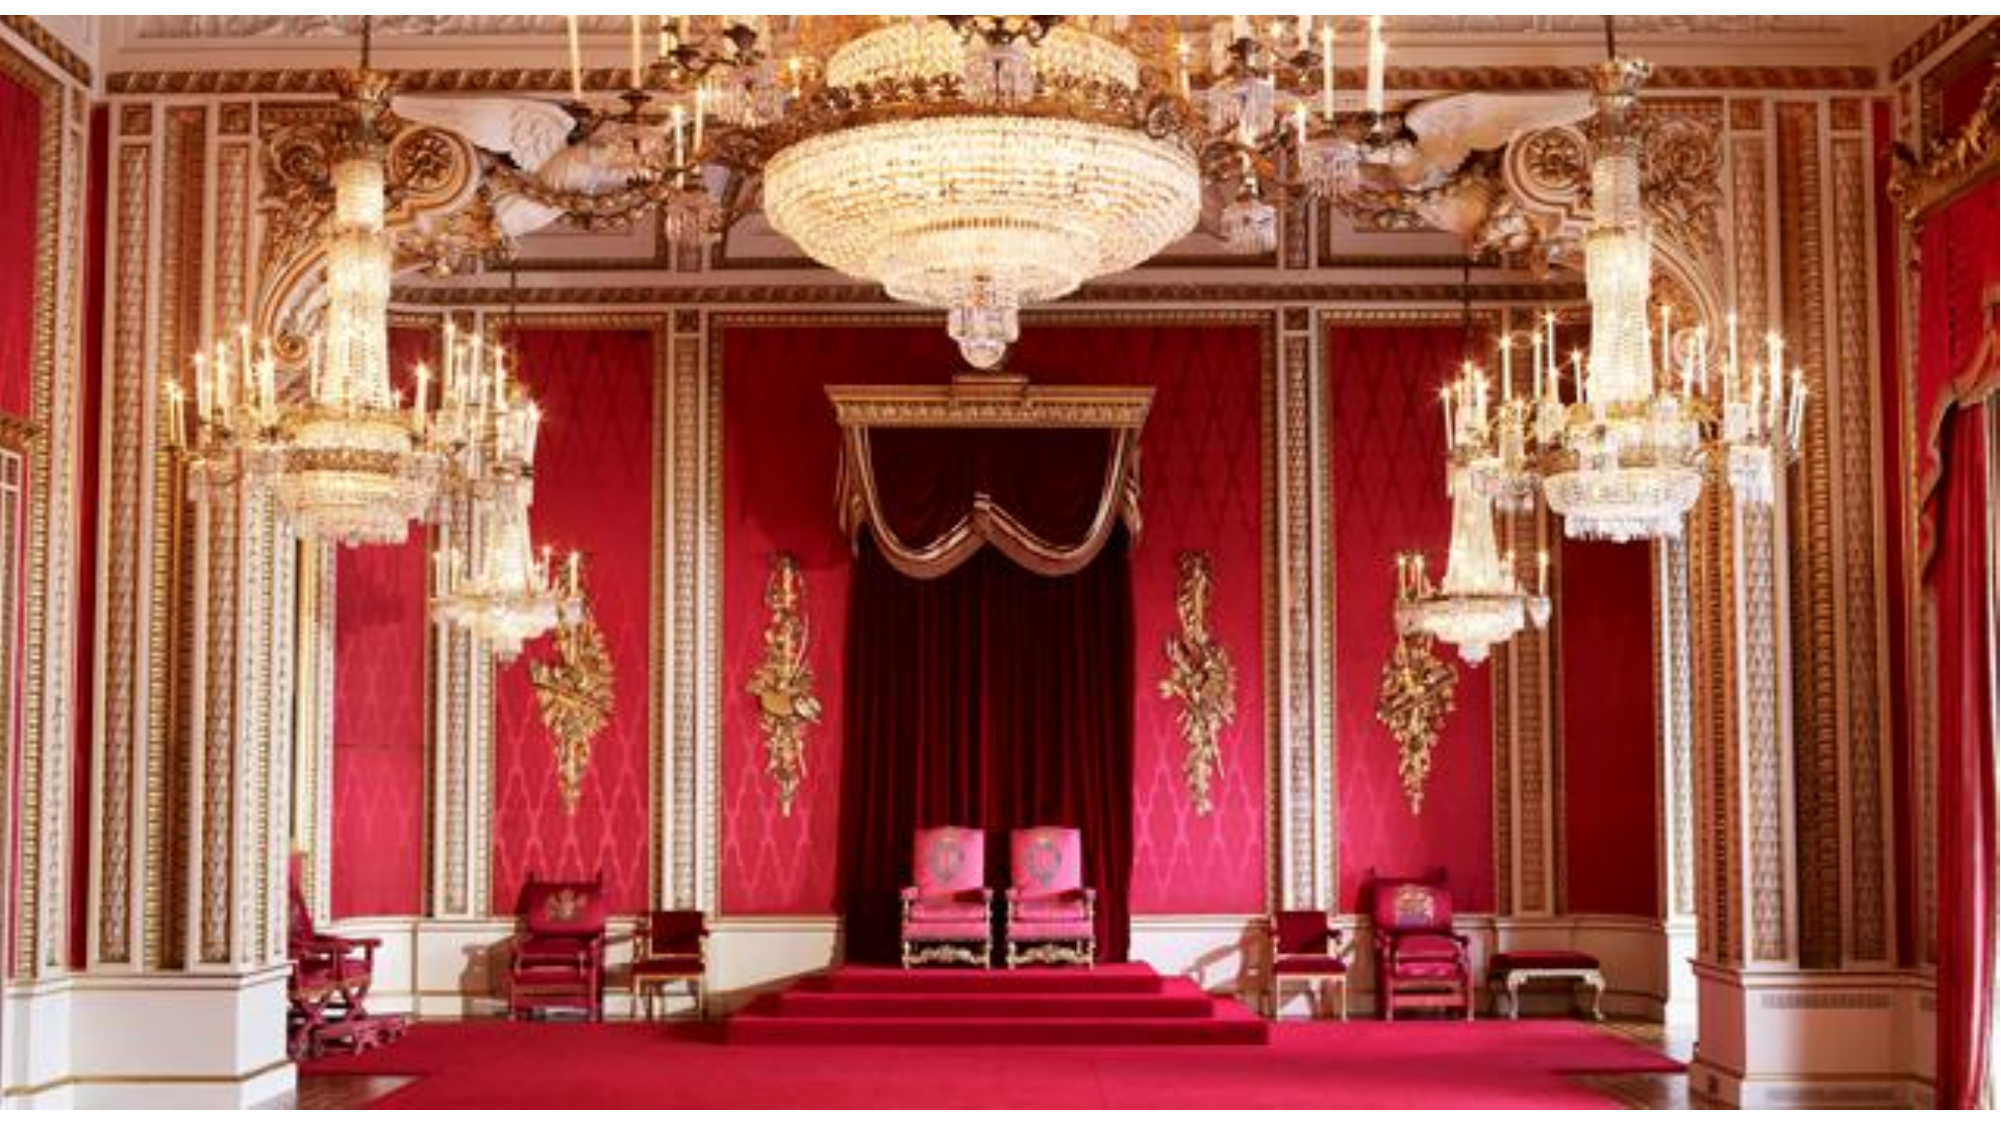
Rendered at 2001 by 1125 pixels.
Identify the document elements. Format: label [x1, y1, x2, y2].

list [0, 15, 2000, 1111]
